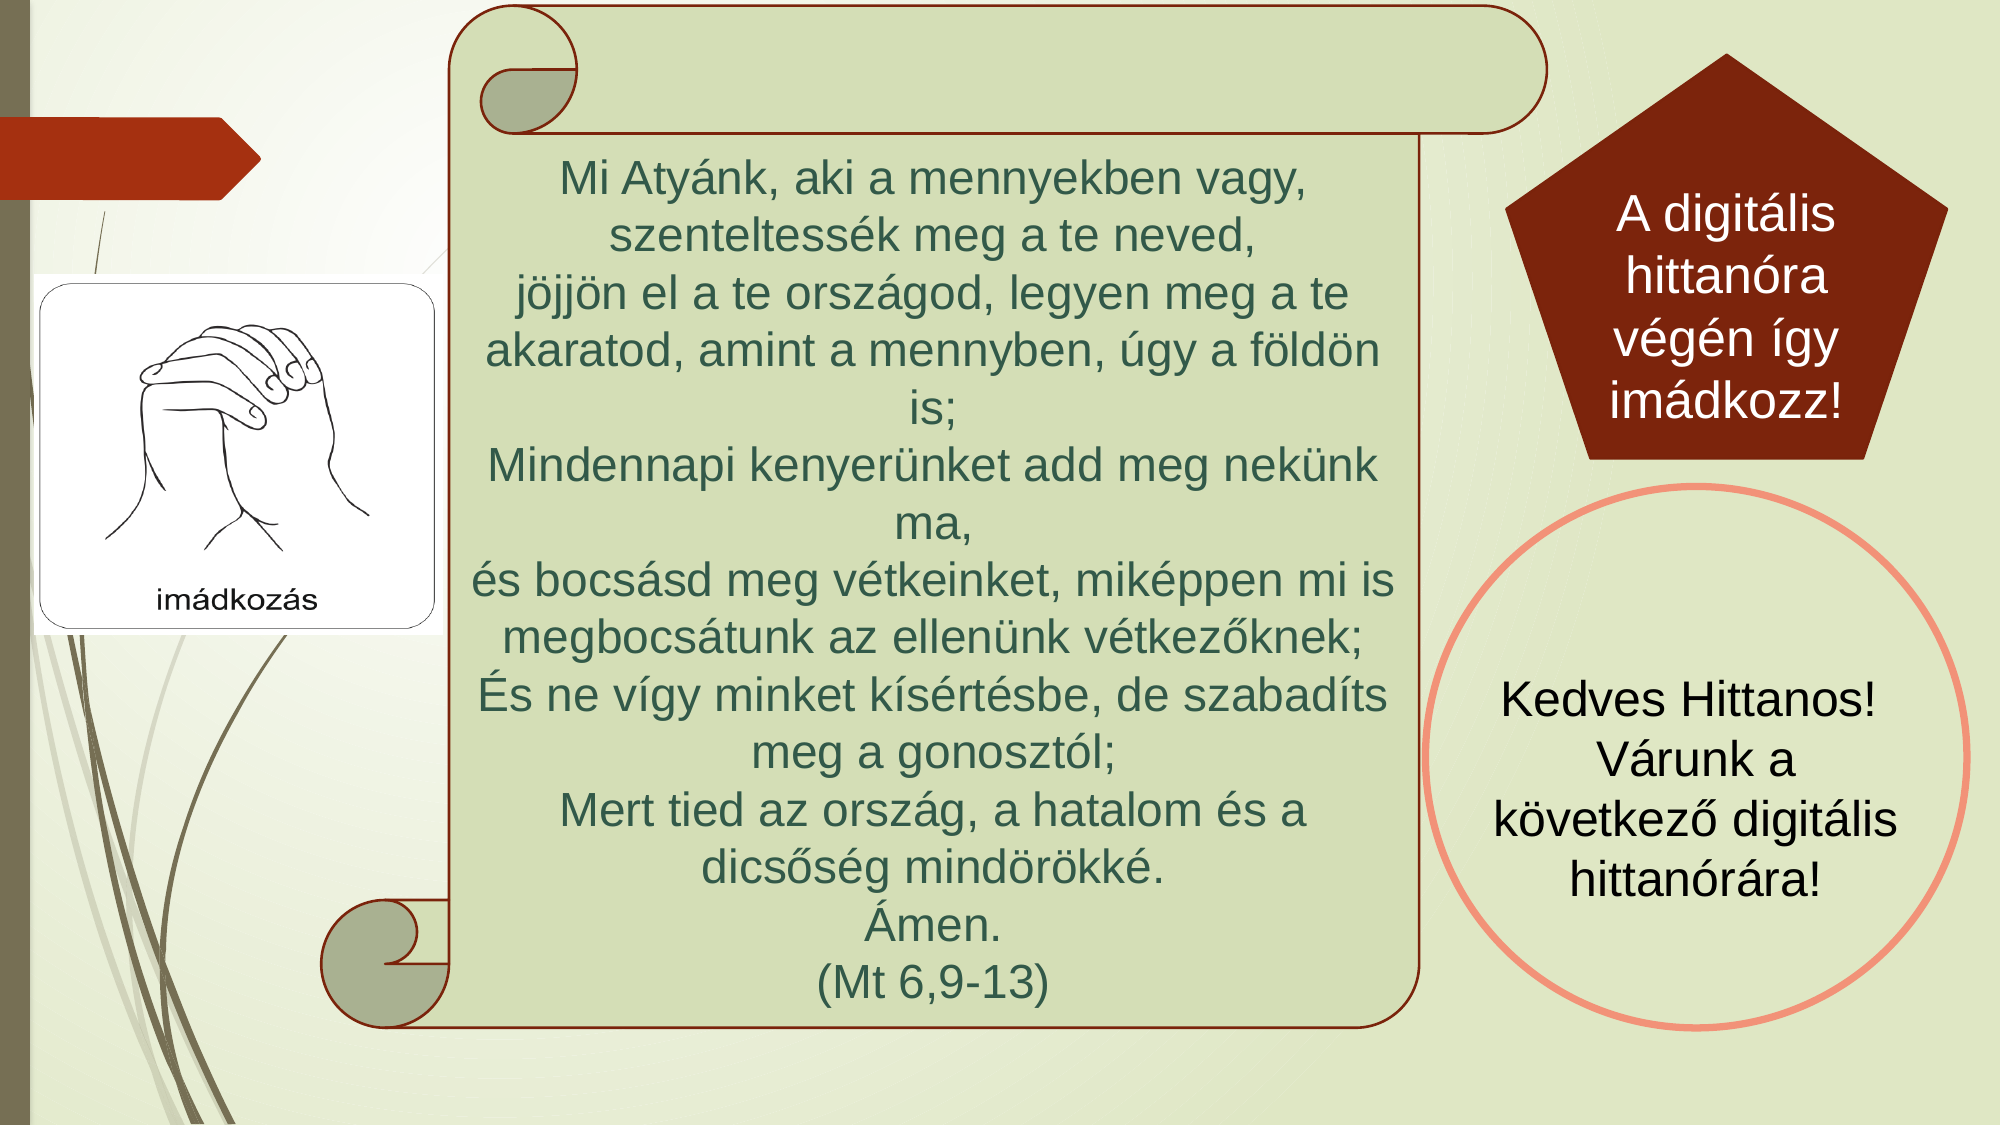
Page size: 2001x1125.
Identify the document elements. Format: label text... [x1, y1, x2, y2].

text_box Mi Atyánk, aki a mennyekben vagy, szenteltessék meg a te neved, jöjjön el a te országod, legyen meg a te akaratod, amint a mennyben, úgy a földön is; Mindennapi kenyerünket add meg nekünk ma, és bocsásd meg vétkeinket, miképpen mi is megbocsátunk az ellenünk vétkezőknek; És ne vígy minket kísértésbe, de szabadíts meg a gonosztól; Mert tied az ország, a hatalom és a dicsőség mindörökké. Ámen. (Mt 6,9-13) [319, 4, 1549, 1030]
text_box [1424, 485, 1969, 903]
text_box [1473, 914, 1919, 1030]
text_box A digitális hittanóra végén így imádkozz! [1505, 53, 1949, 460]
picture [34, 273, 443, 635]
text_box Kedves Hittanos! Várunk a következő digitális hittanórára! [1466, 658, 1926, 914]
